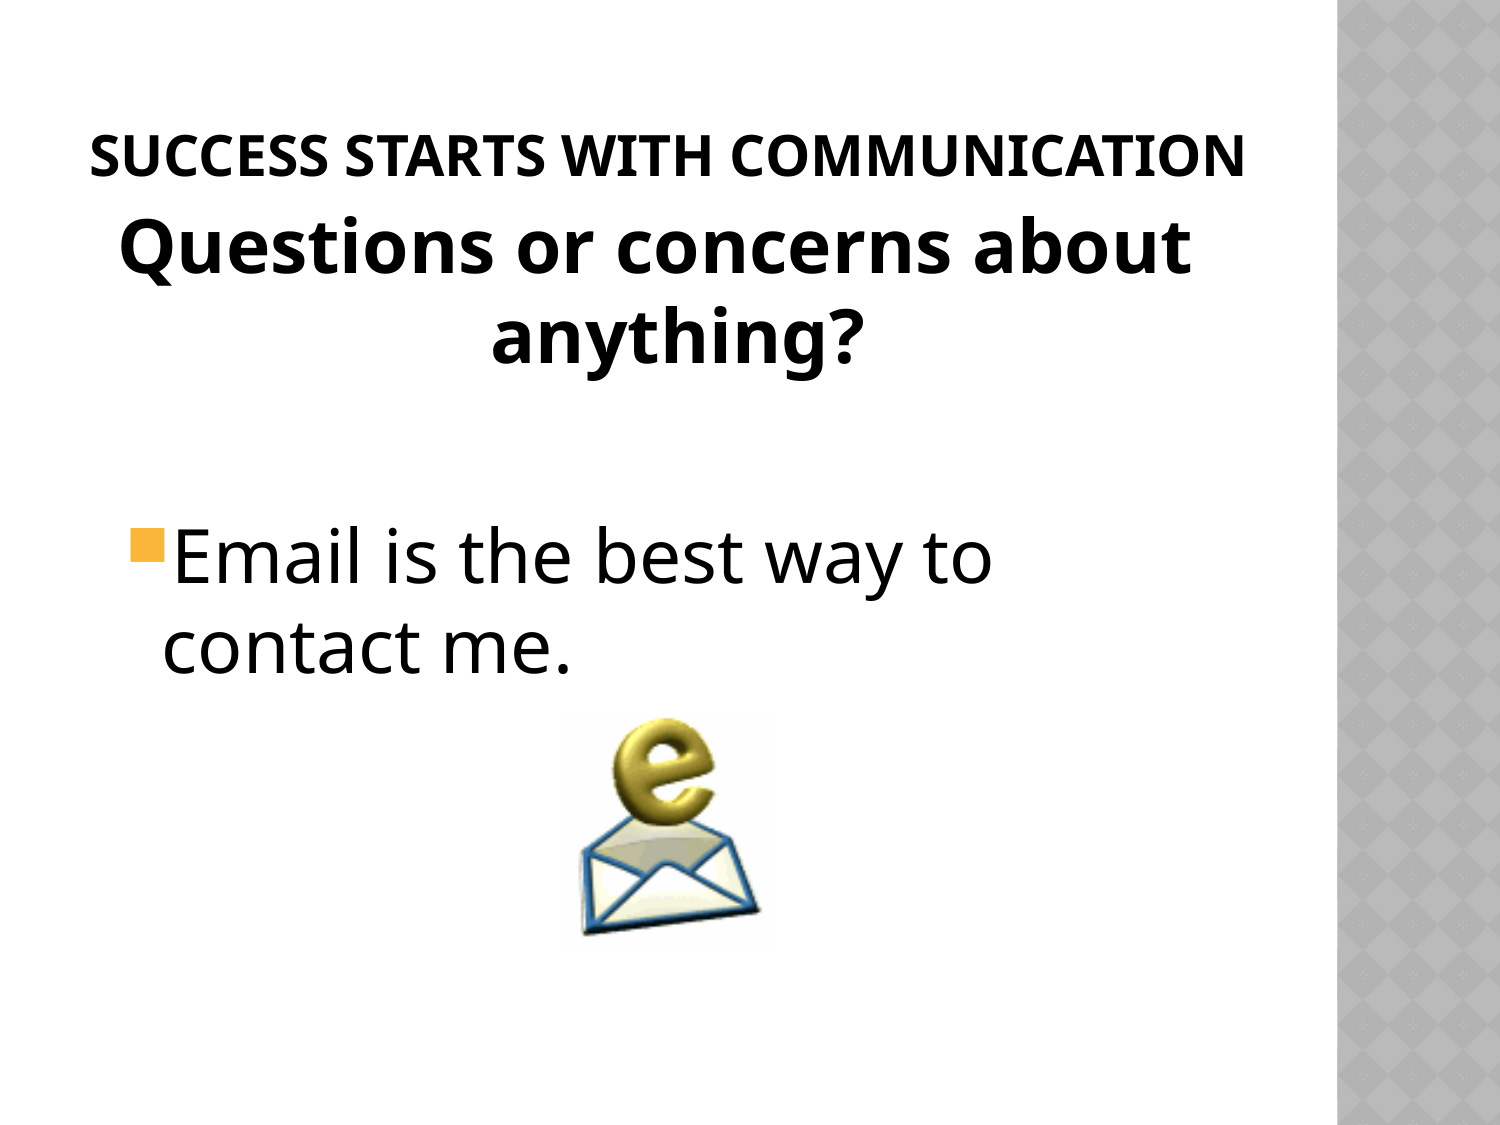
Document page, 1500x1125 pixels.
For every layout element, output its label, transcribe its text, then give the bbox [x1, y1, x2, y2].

title Success Starts with Communication [75, 52, 1263, 188]
list Questions or concerns about anything? Email is the best way to contact me. [61, 191, 1250, 986]
picture [563, 712, 775, 947]
